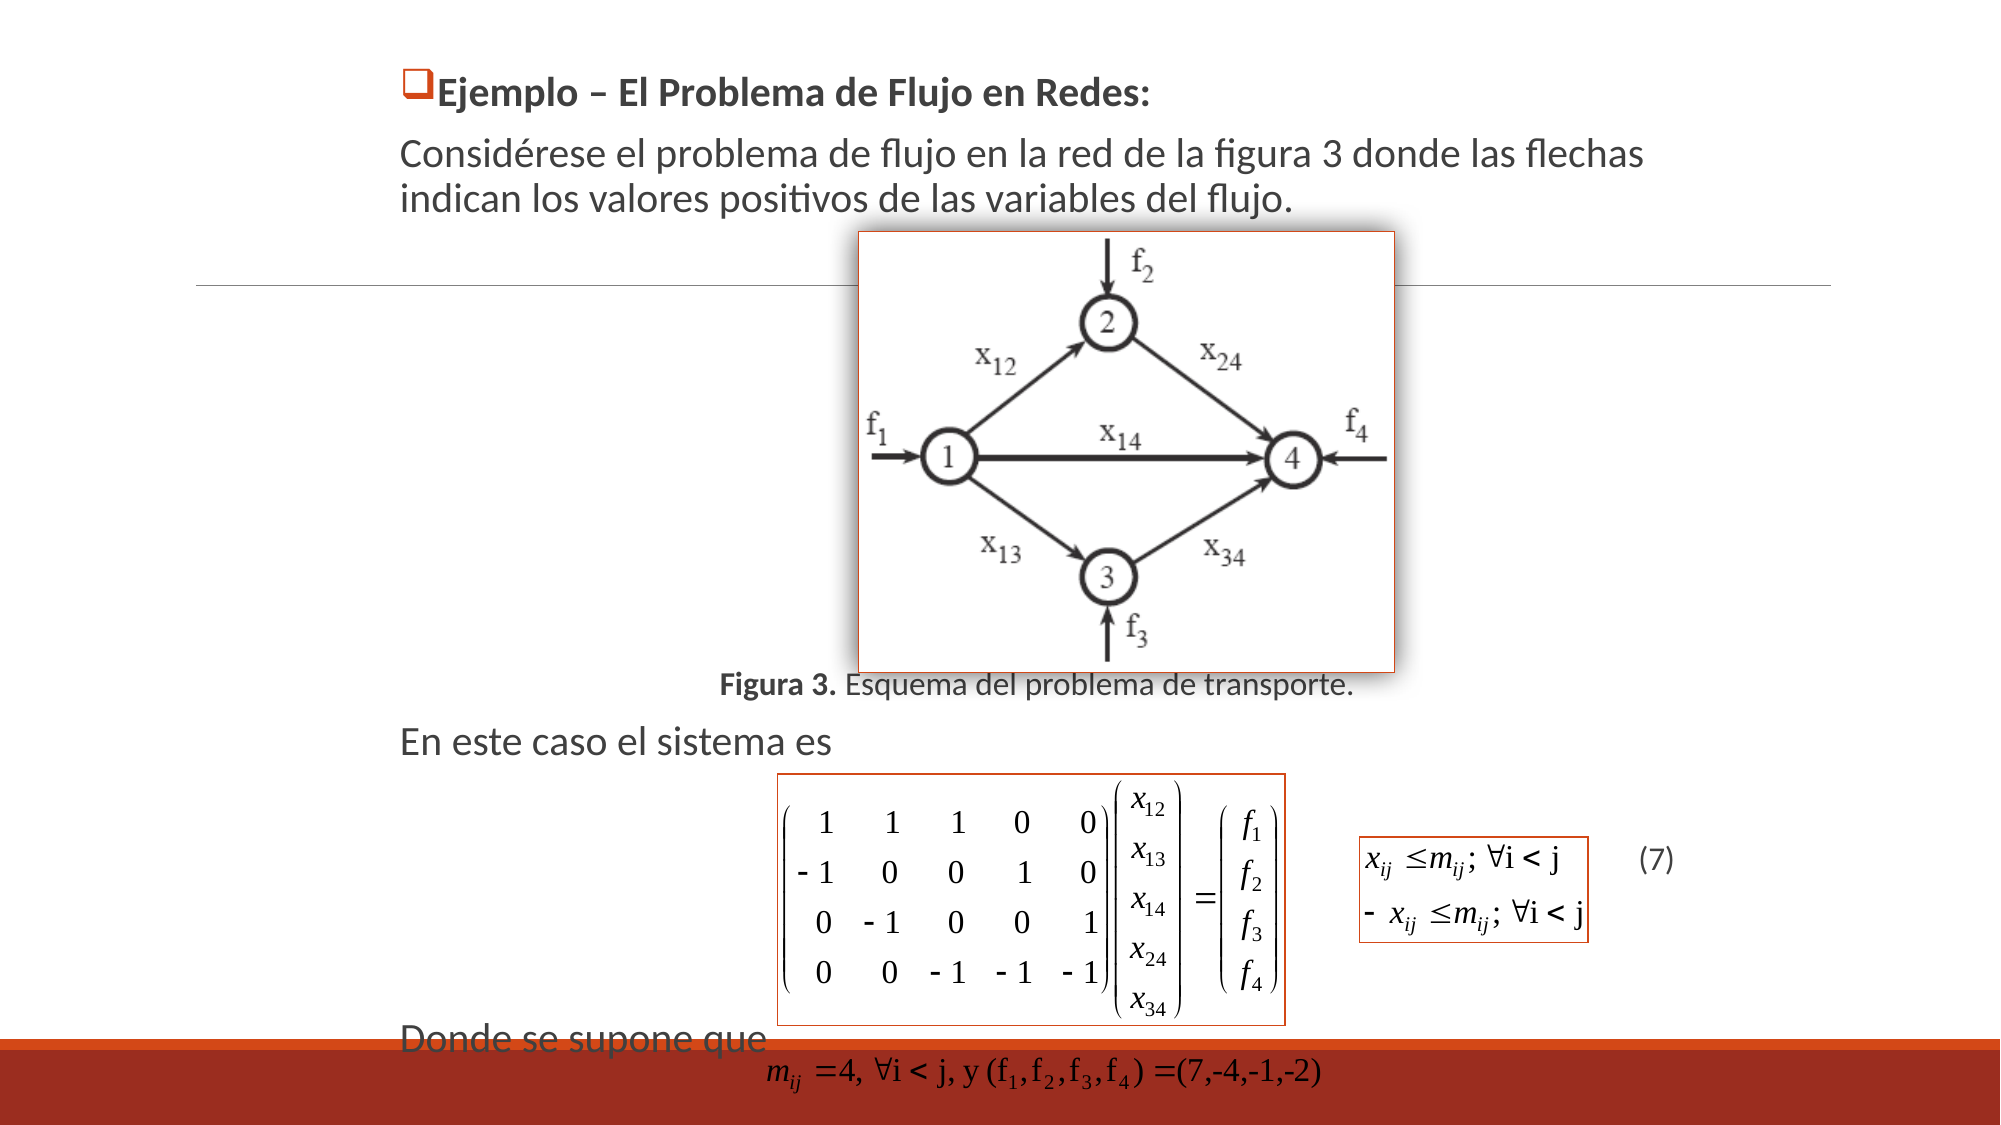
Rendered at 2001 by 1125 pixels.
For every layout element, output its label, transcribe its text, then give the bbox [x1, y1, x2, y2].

picture [857, 231, 1395, 673]
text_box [1359, 836, 1588, 943]
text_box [761, 1049, 1326, 1101]
list Ejemplo – El Problema de Flujo en Redes: Considérese el problema de flujo en la red de la figura 3 donde las flechas indican los valores positivos de las variables del flujo. Figura 3. Esquema del problema de transporte. En este caso el sistema es (7) Donde se supone que [399, 62, 1675, 1125]
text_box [777, 774, 1285, 1026]
text_box [839, 213, 1412, 690]
